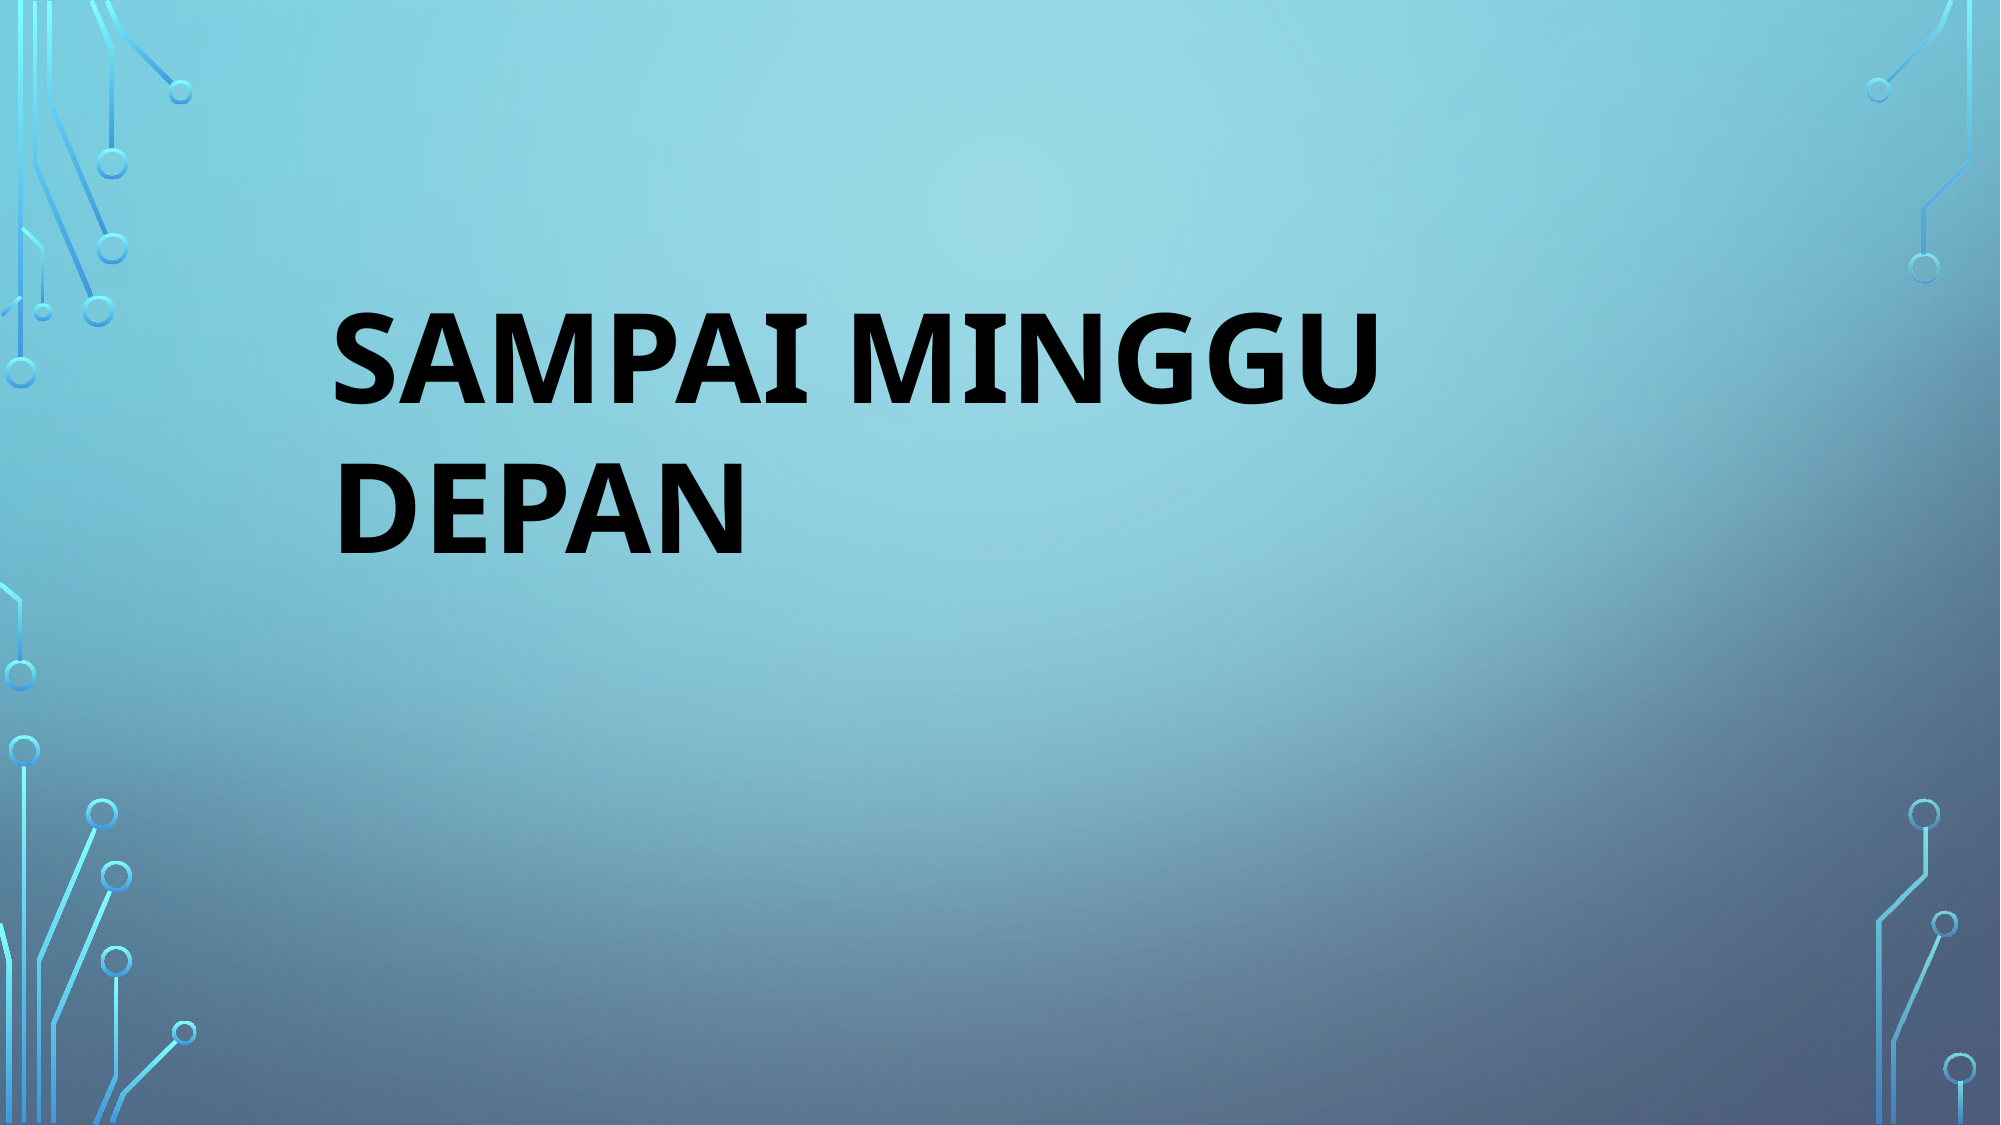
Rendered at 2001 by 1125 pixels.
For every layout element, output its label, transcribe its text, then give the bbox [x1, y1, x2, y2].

text_box SAMPAI MINGGU DEPAN [315, 271, 1682, 586]
